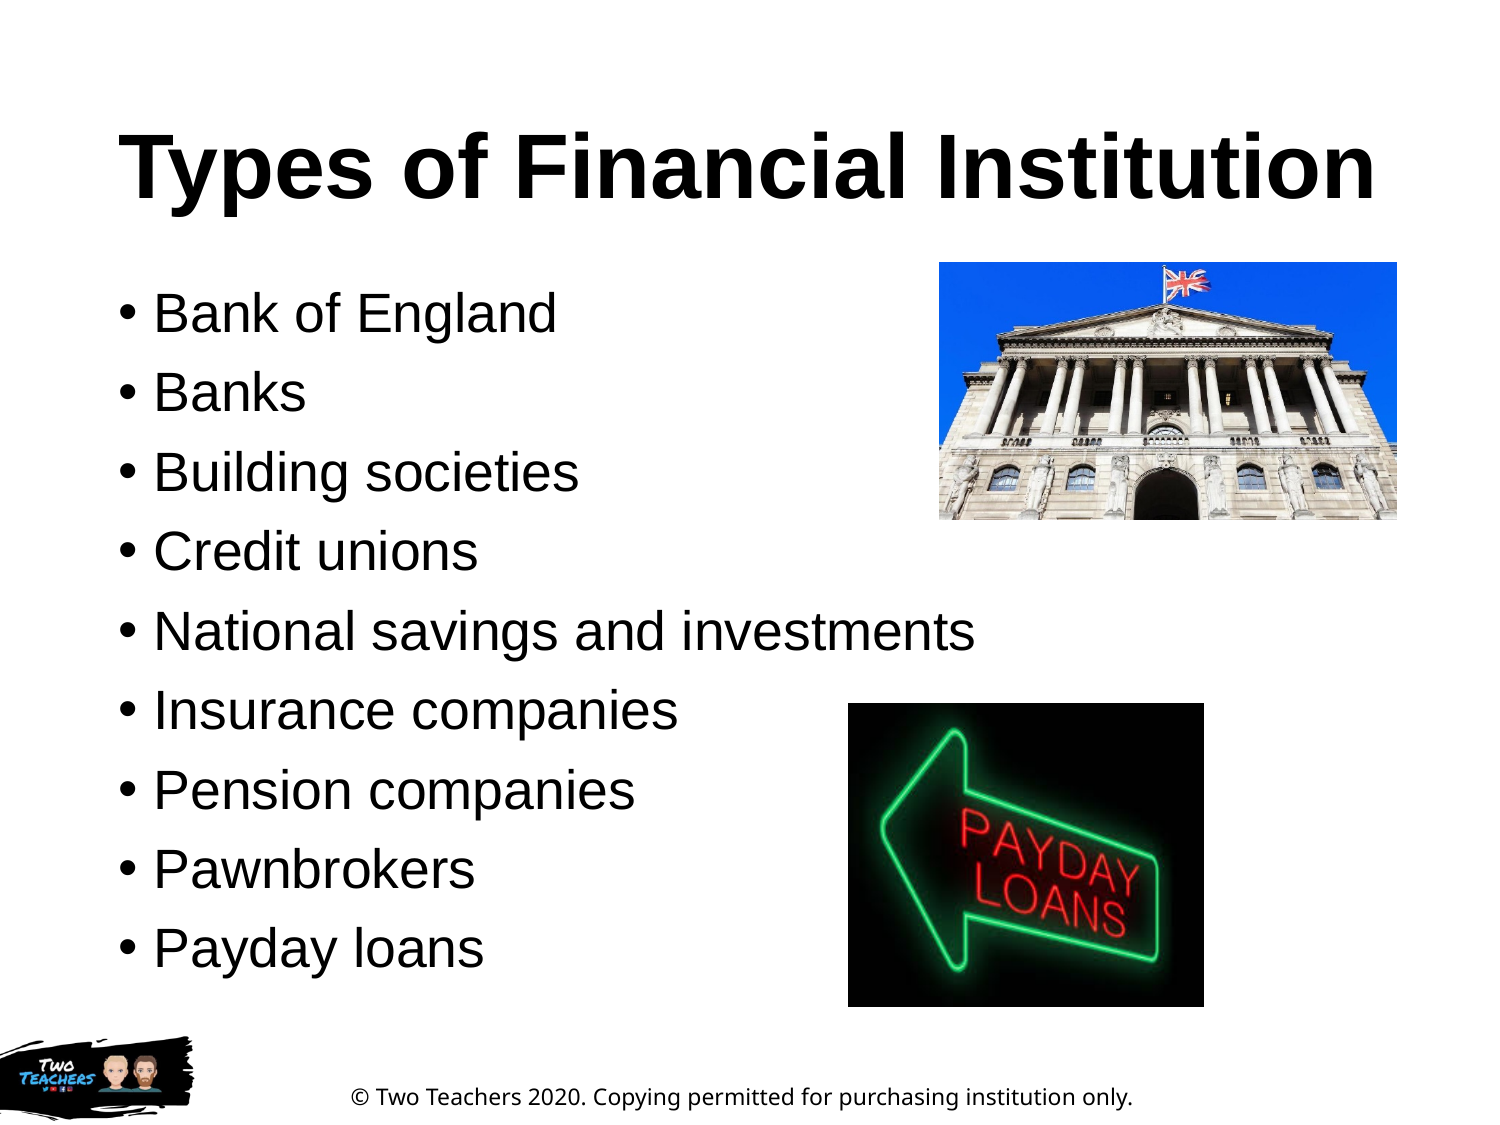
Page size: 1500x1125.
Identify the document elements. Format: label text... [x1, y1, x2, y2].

picture [0, 1030, 197, 1125]
title Types of Financial Institution [103, 59, 1397, 277]
picture [939, 262, 1397, 520]
list Bank of England Banks Building societies Credit unions National savings and investments Insurance companies Pension companies Pawnbrokers Payday loans [103, 277, 1397, 992]
picture [848, 703, 1204, 1007]
